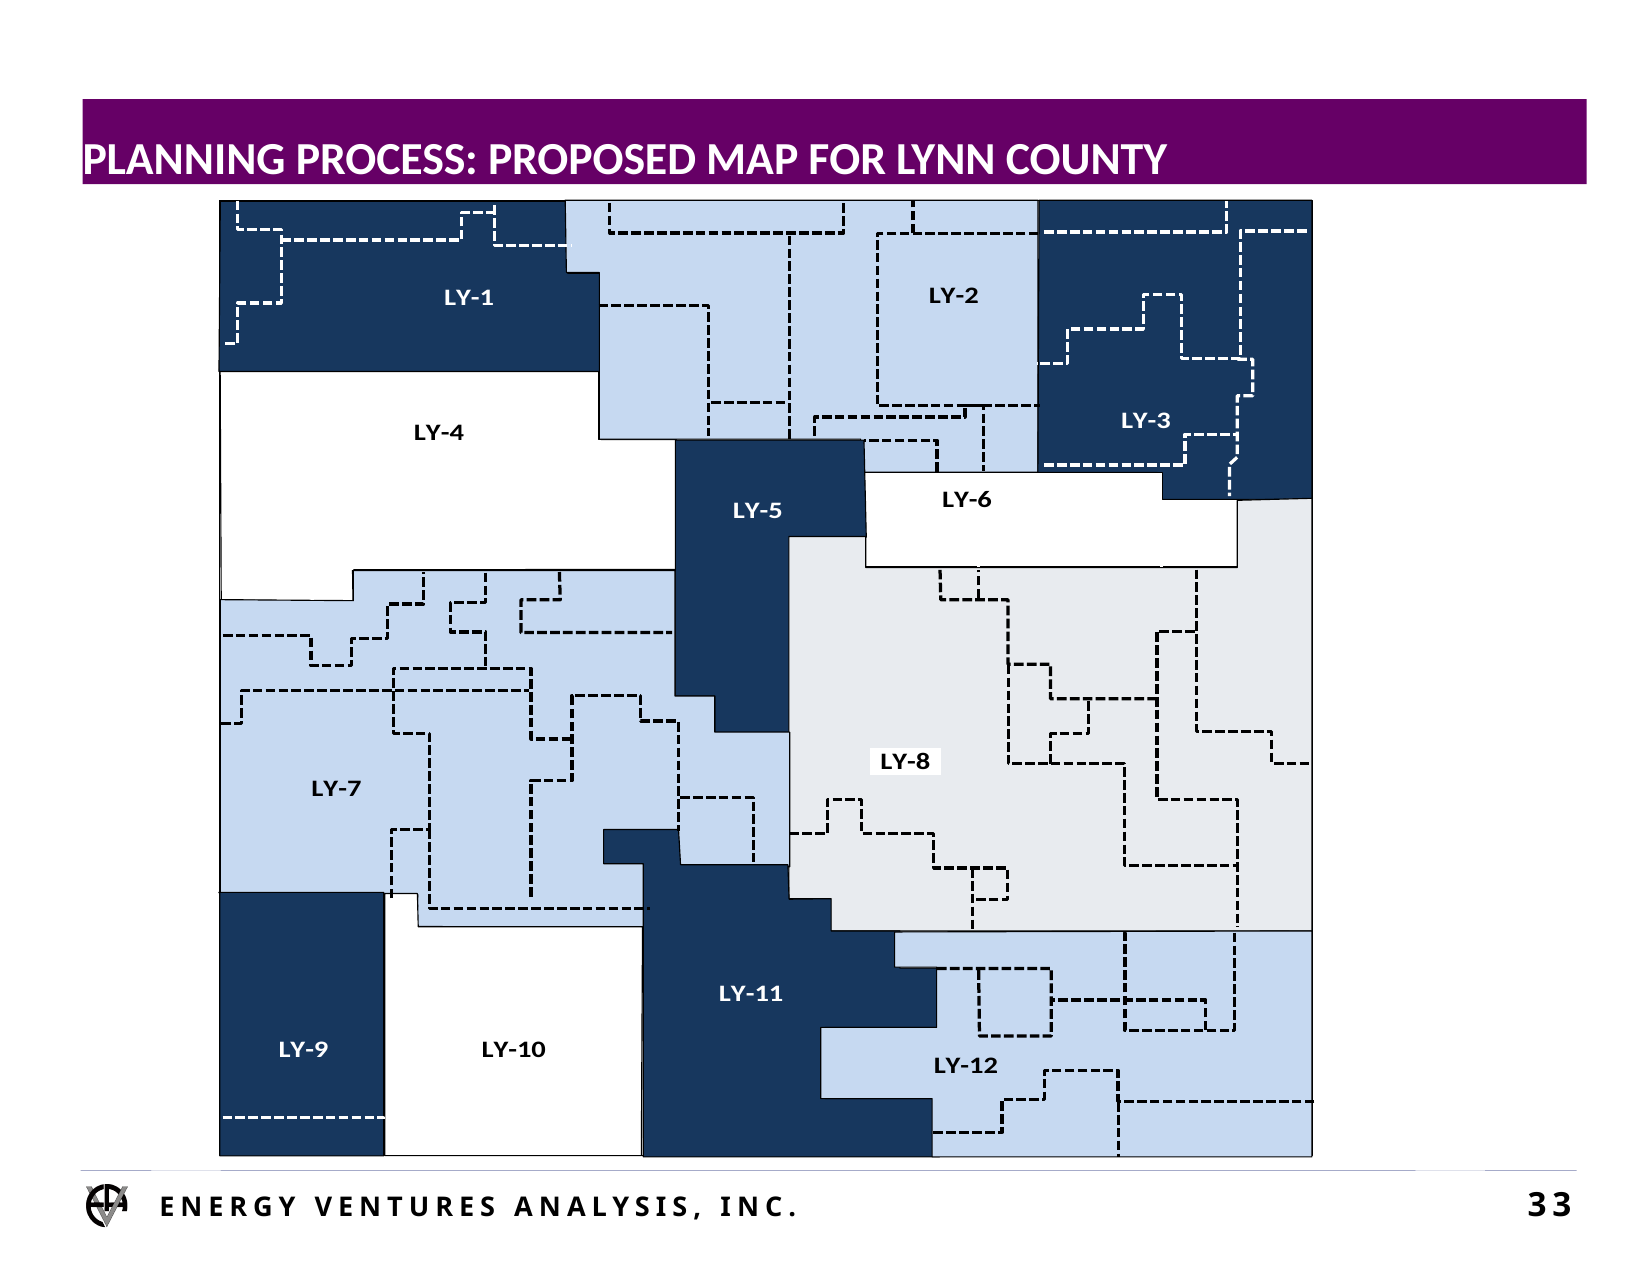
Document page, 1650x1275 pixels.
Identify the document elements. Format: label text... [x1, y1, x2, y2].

picture [183, 195, 1386, 1171]
title PLANNING PROCESS: PROPOSED MAP FOR LYNN COUNTY [82, 98, 1587, 185]
picture [84, 1183, 129, 1230]
footer Energy Ventures Analysis, Inc. [142, 1184, 899, 1227]
